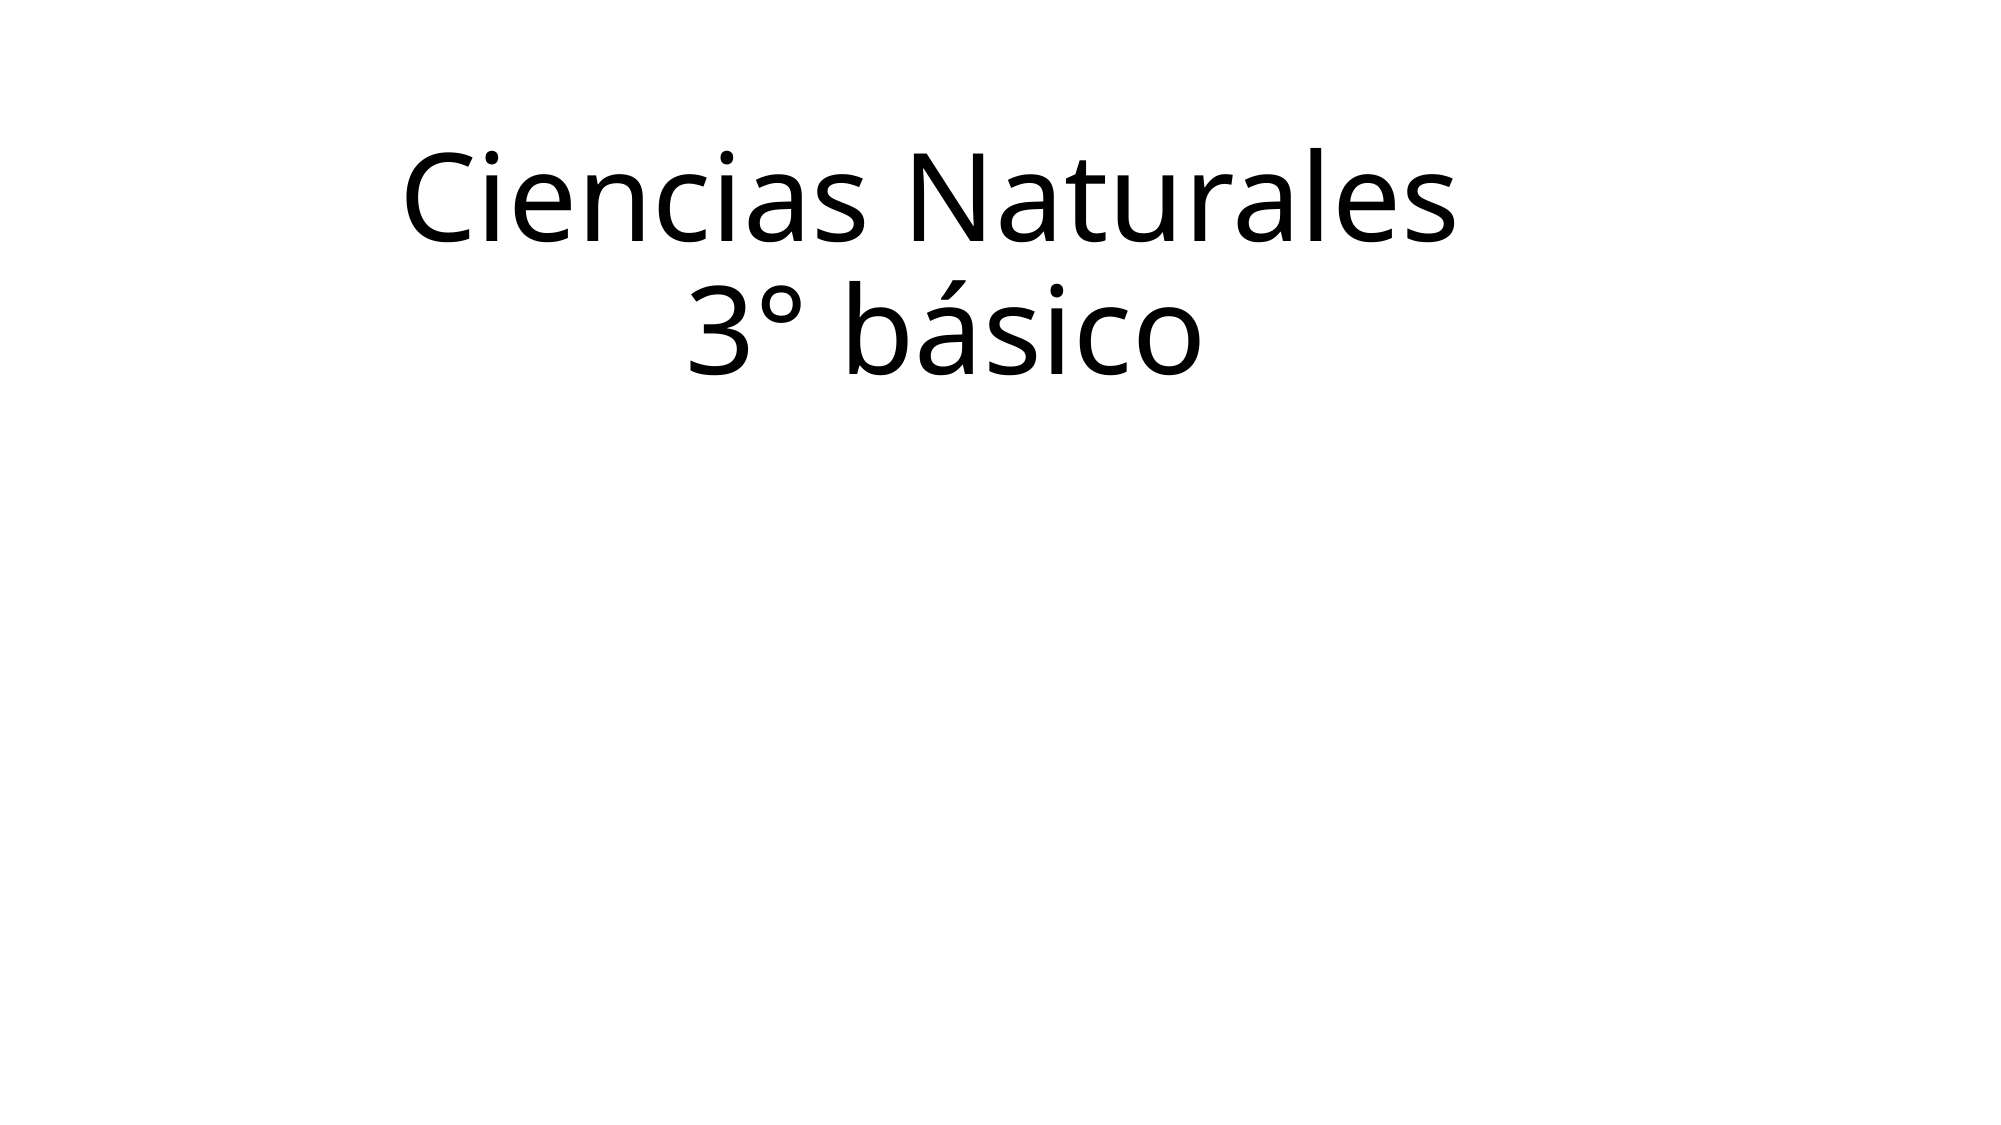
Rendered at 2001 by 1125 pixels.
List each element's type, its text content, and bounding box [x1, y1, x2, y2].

title Ciencias Naturales 3° básico [167, 125, 1725, 938]
